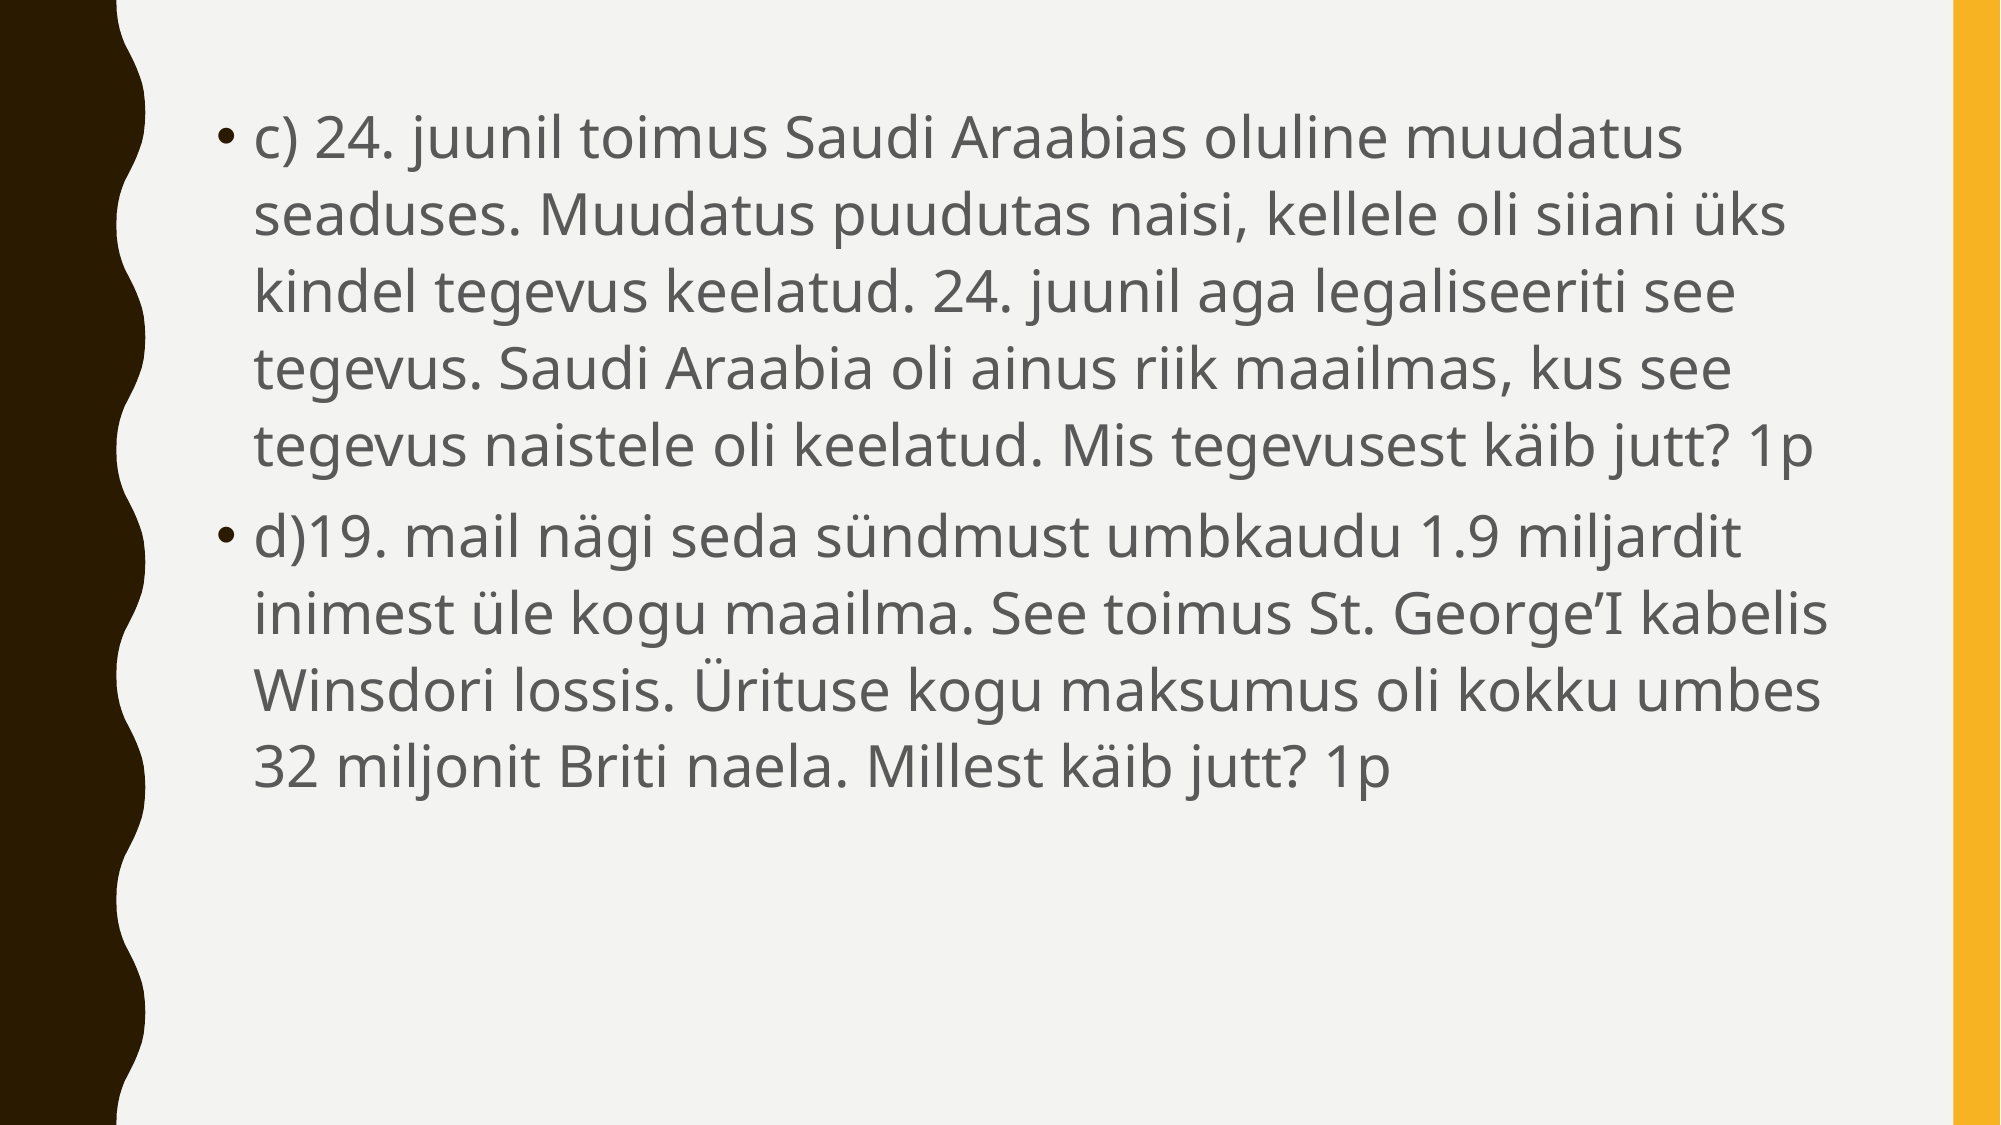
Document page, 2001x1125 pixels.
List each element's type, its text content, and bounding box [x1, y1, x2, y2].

list c) 24. juunil toimus Saudi Araabias oluline muudatus seaduses. Muudatus puudutas naisi, kellele oli siiani üks kindel tegevus keelatud. 24. juunil aga legaliseeriti see tegevus. Saudi Araabia oli ainus riik maailmas, kus see tegevus naistele oli keelatud. Mis tegevusest käib jutt? 1p d)19. mail nägi seda sündmust umbkaudu 1.9 miljardit inimest üle kogu maailma. See toimus St. George’I kabelis Winsdori lossis. Ürituse kogu maksumus oli kokku umbes 32 miljonit Briti naela. Millest käib jutt? 1p [200, 85, 1875, 965]
